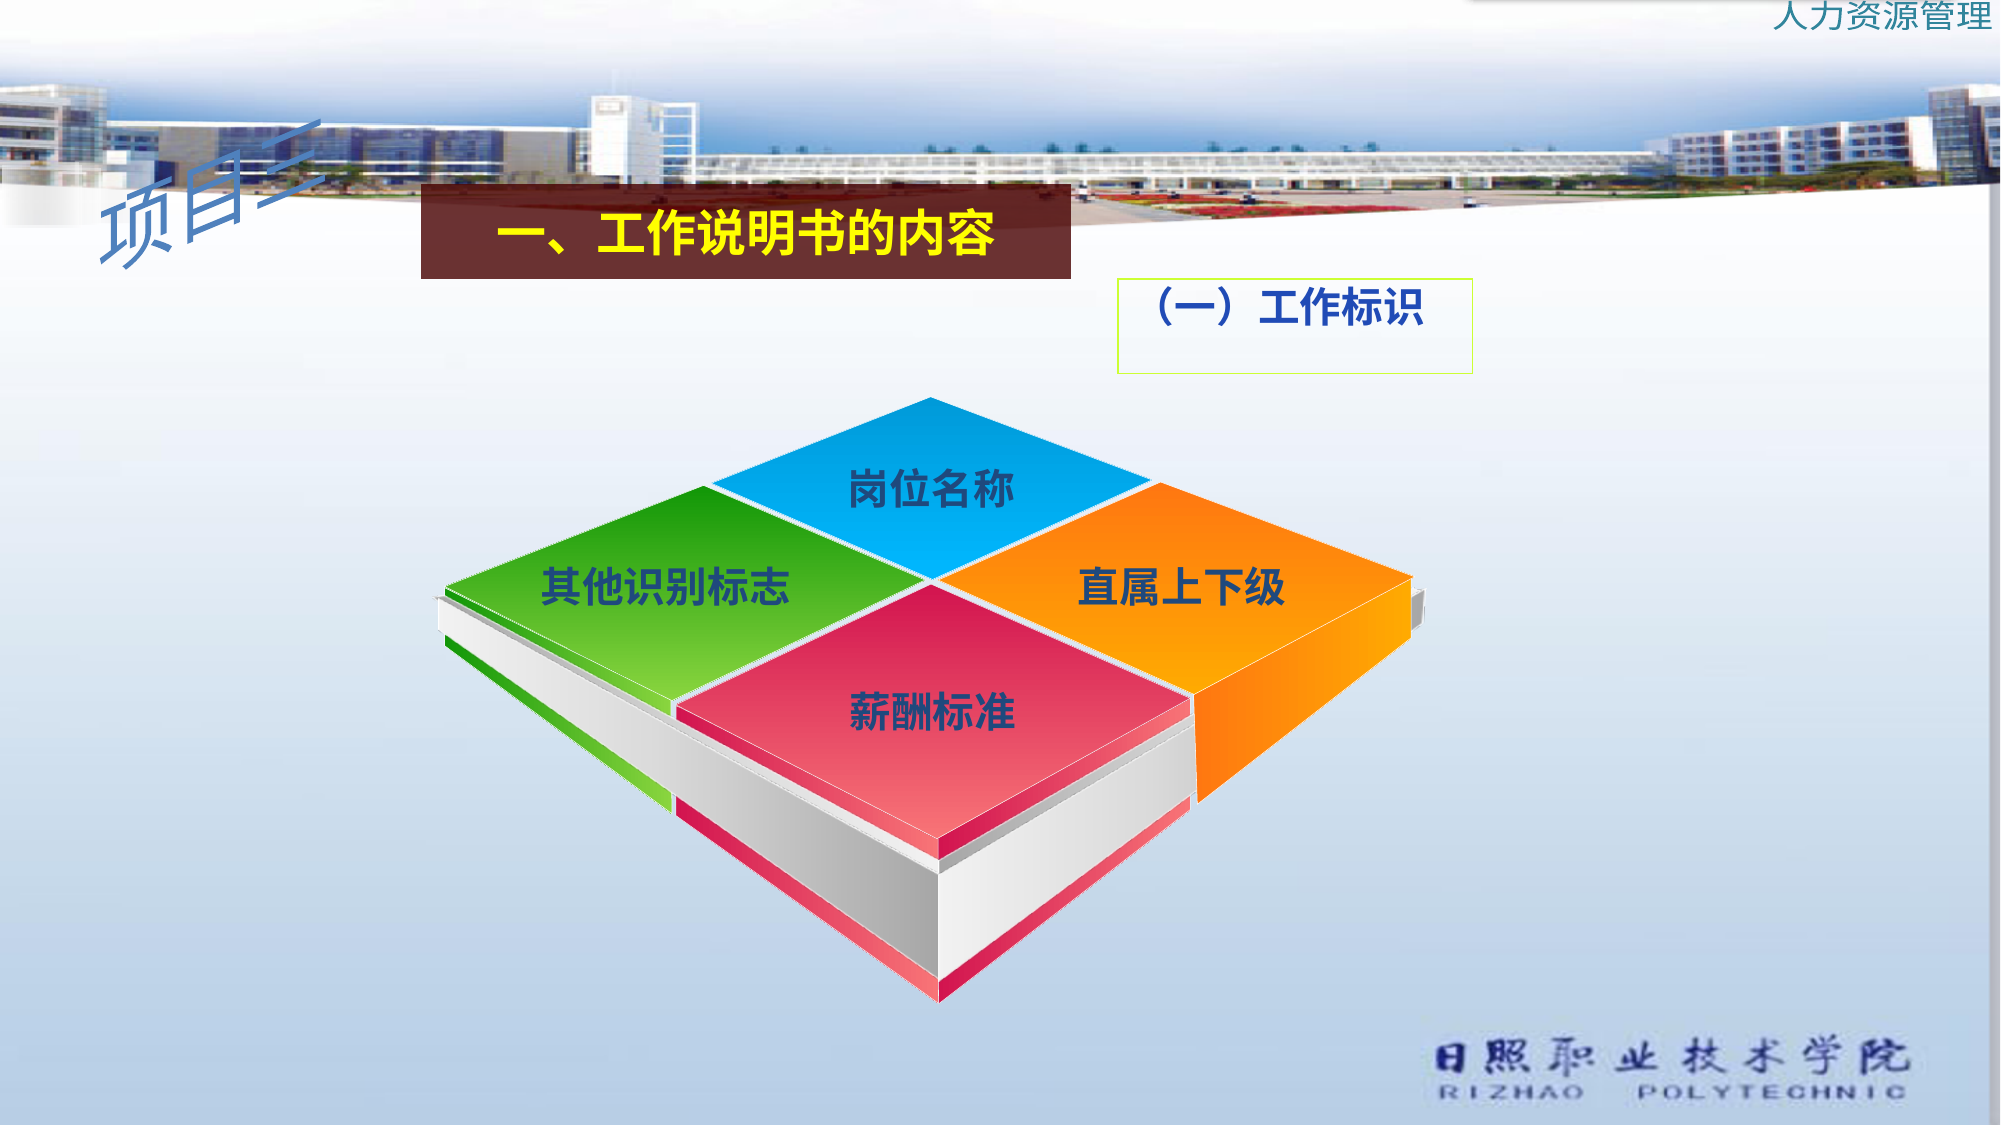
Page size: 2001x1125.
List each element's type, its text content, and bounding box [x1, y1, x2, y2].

text_box 一、工作说明书的内容 [421, 184, 1071, 279]
text_box （一）工作标识 [1118, 278, 1473, 374]
picture [1865, 18, 1873, 25]
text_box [432, 396, 1426, 1005]
picture [1862, 10, 1876, 15]
picture [0, 0, 2001, 1125]
picture [1928, 0, 1940, 5]
